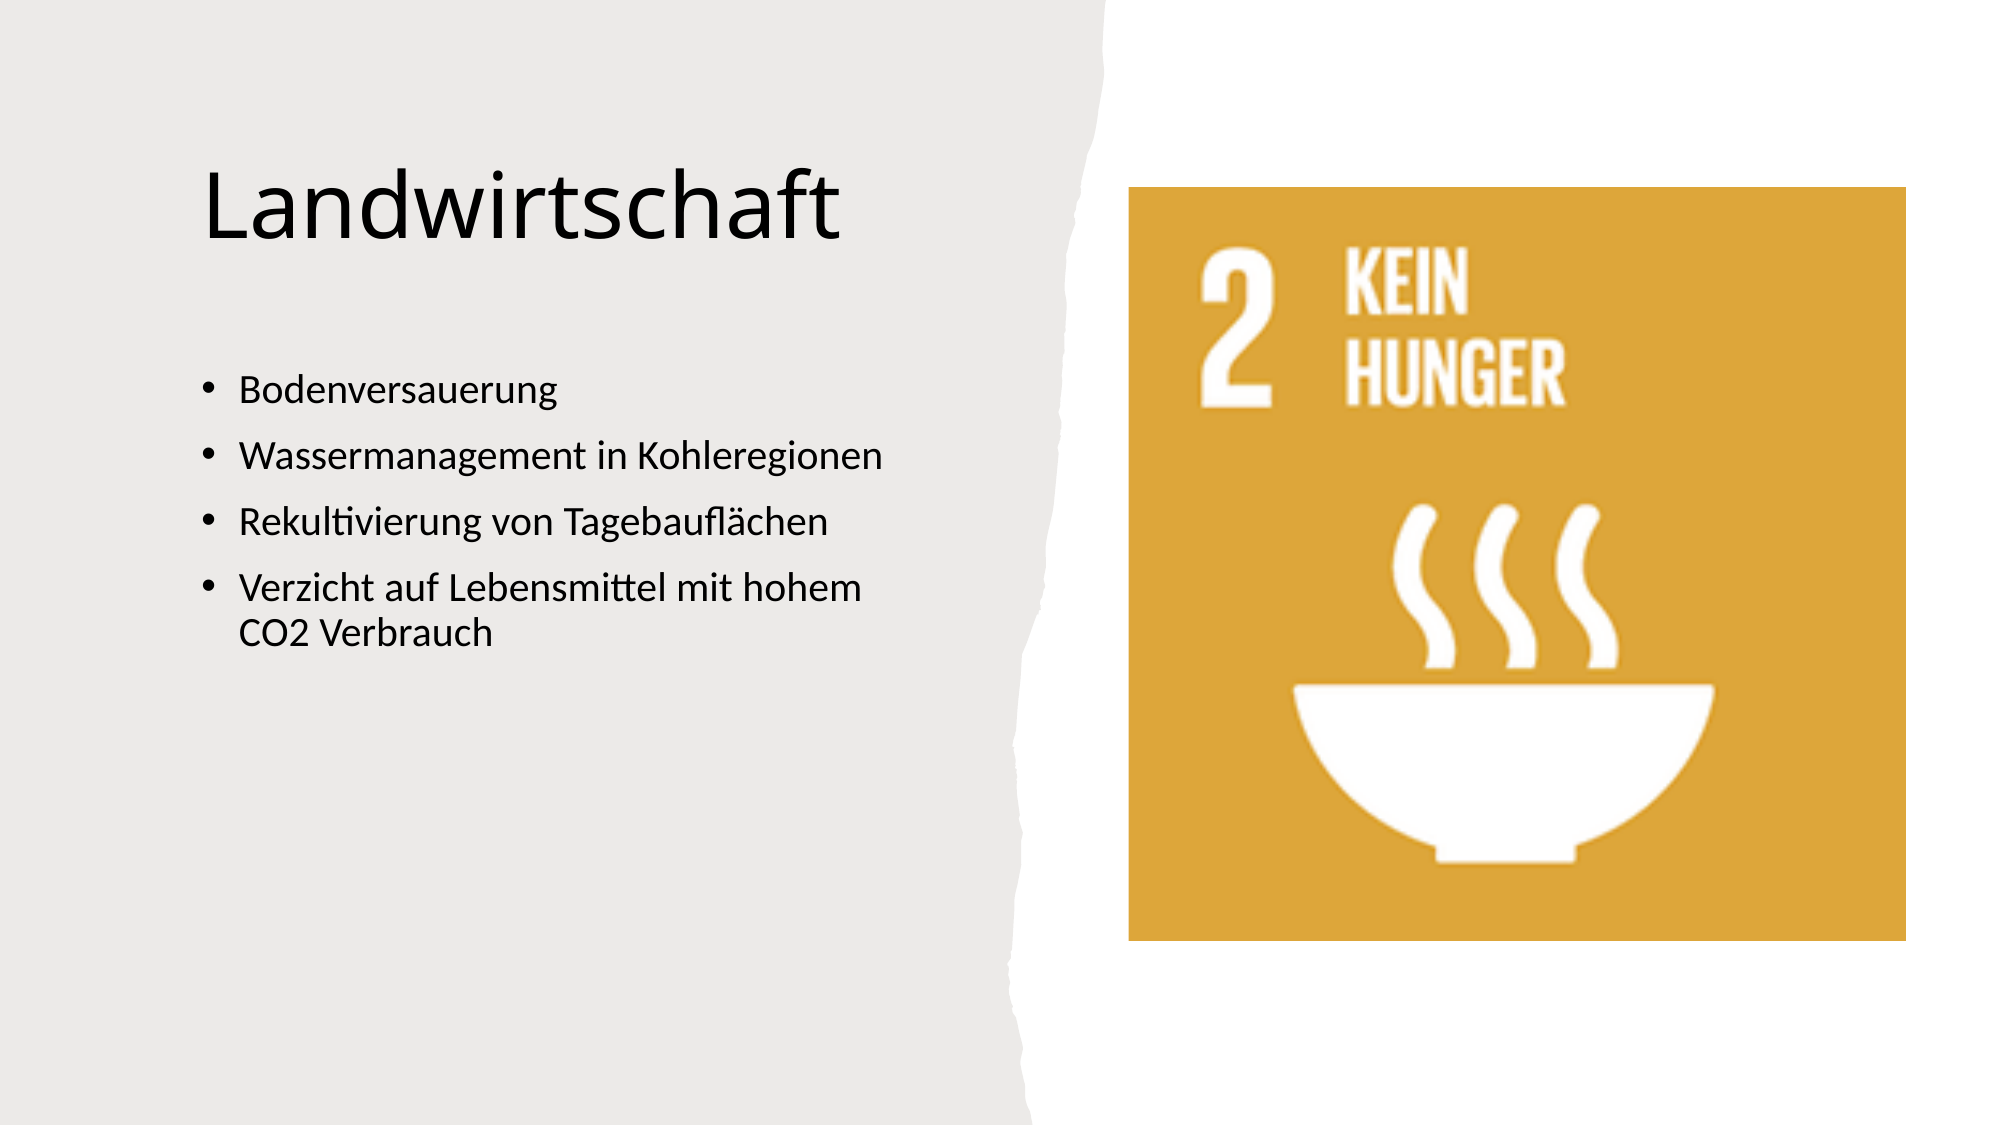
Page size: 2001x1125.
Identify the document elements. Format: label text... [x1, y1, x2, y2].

title Landwirtschaft [186, 99, 972, 319]
text_box [0, 0, 1107, 1125]
picture [1128, 187, 1906, 941]
list Bodenversauerung Wassermanagement in Kohleregionen Rekultivierung von Tagebauflächen Verzicht auf Lebensmittel mit hohem CO2 Verbrauch [186, 359, 915, 1002]
text_box [1009, 0, 2000, 1125]
